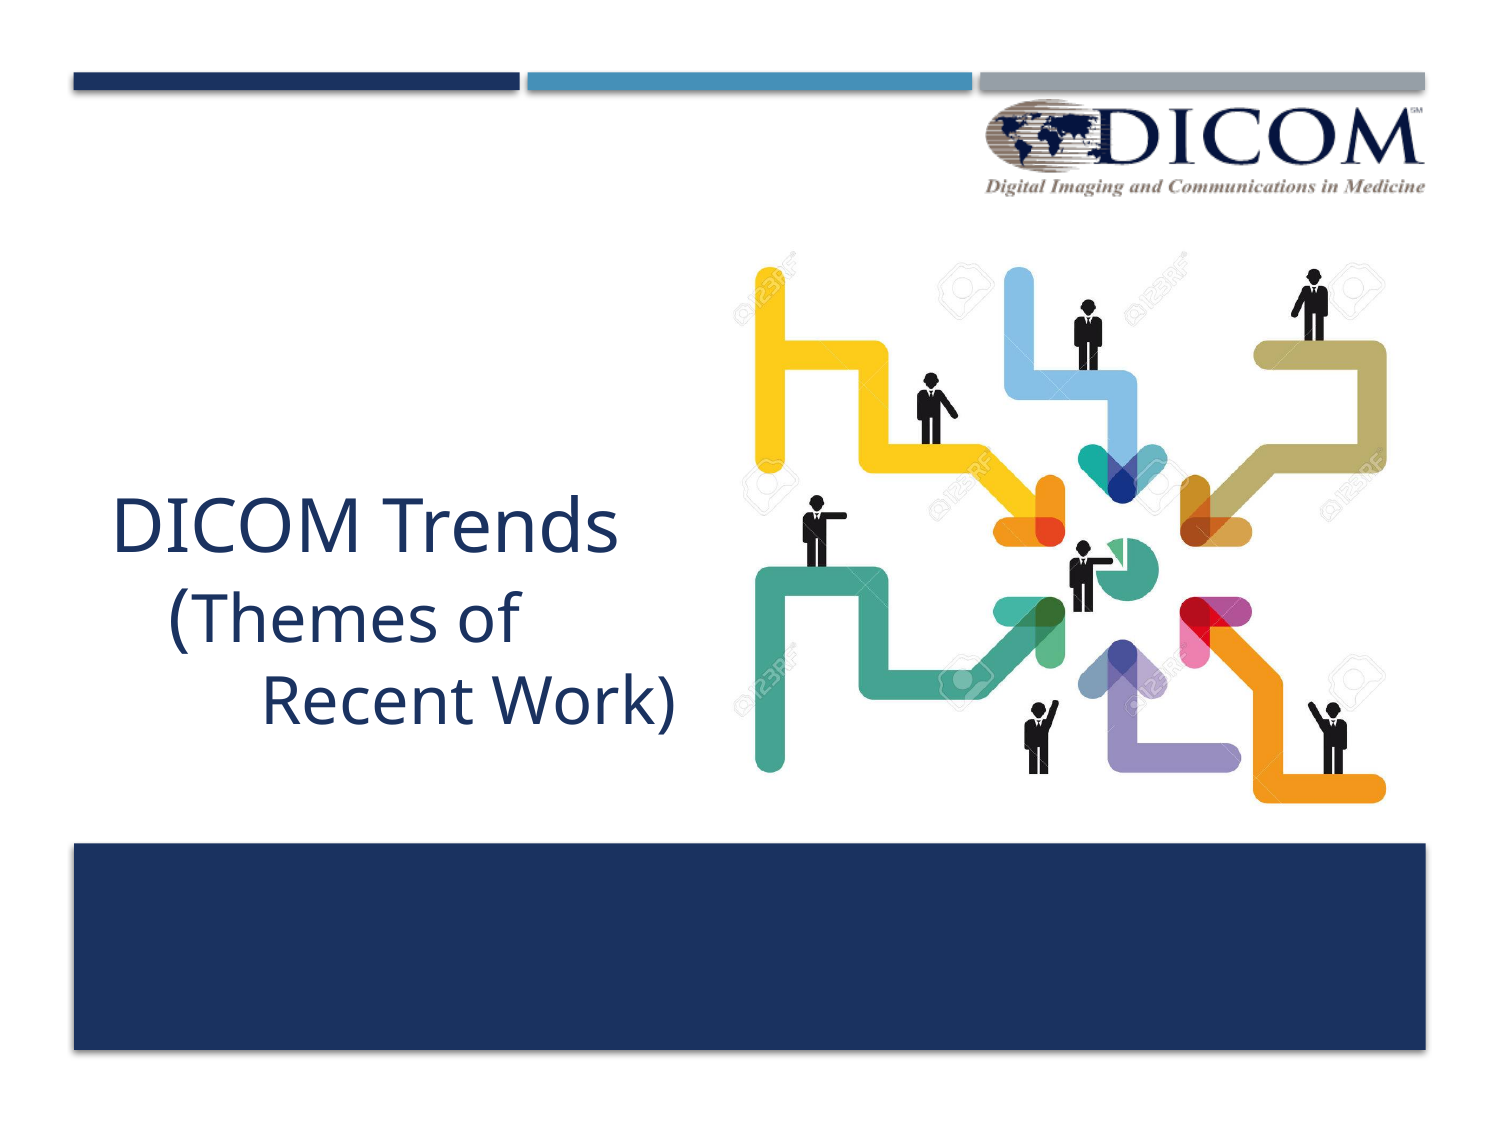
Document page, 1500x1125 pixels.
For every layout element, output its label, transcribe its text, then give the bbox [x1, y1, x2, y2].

picture [712, 234, 1406, 814]
picture [984, 99, 1426, 198]
title DICOM Trends (Themes of Recent Work) [95, 347, 707, 745]
